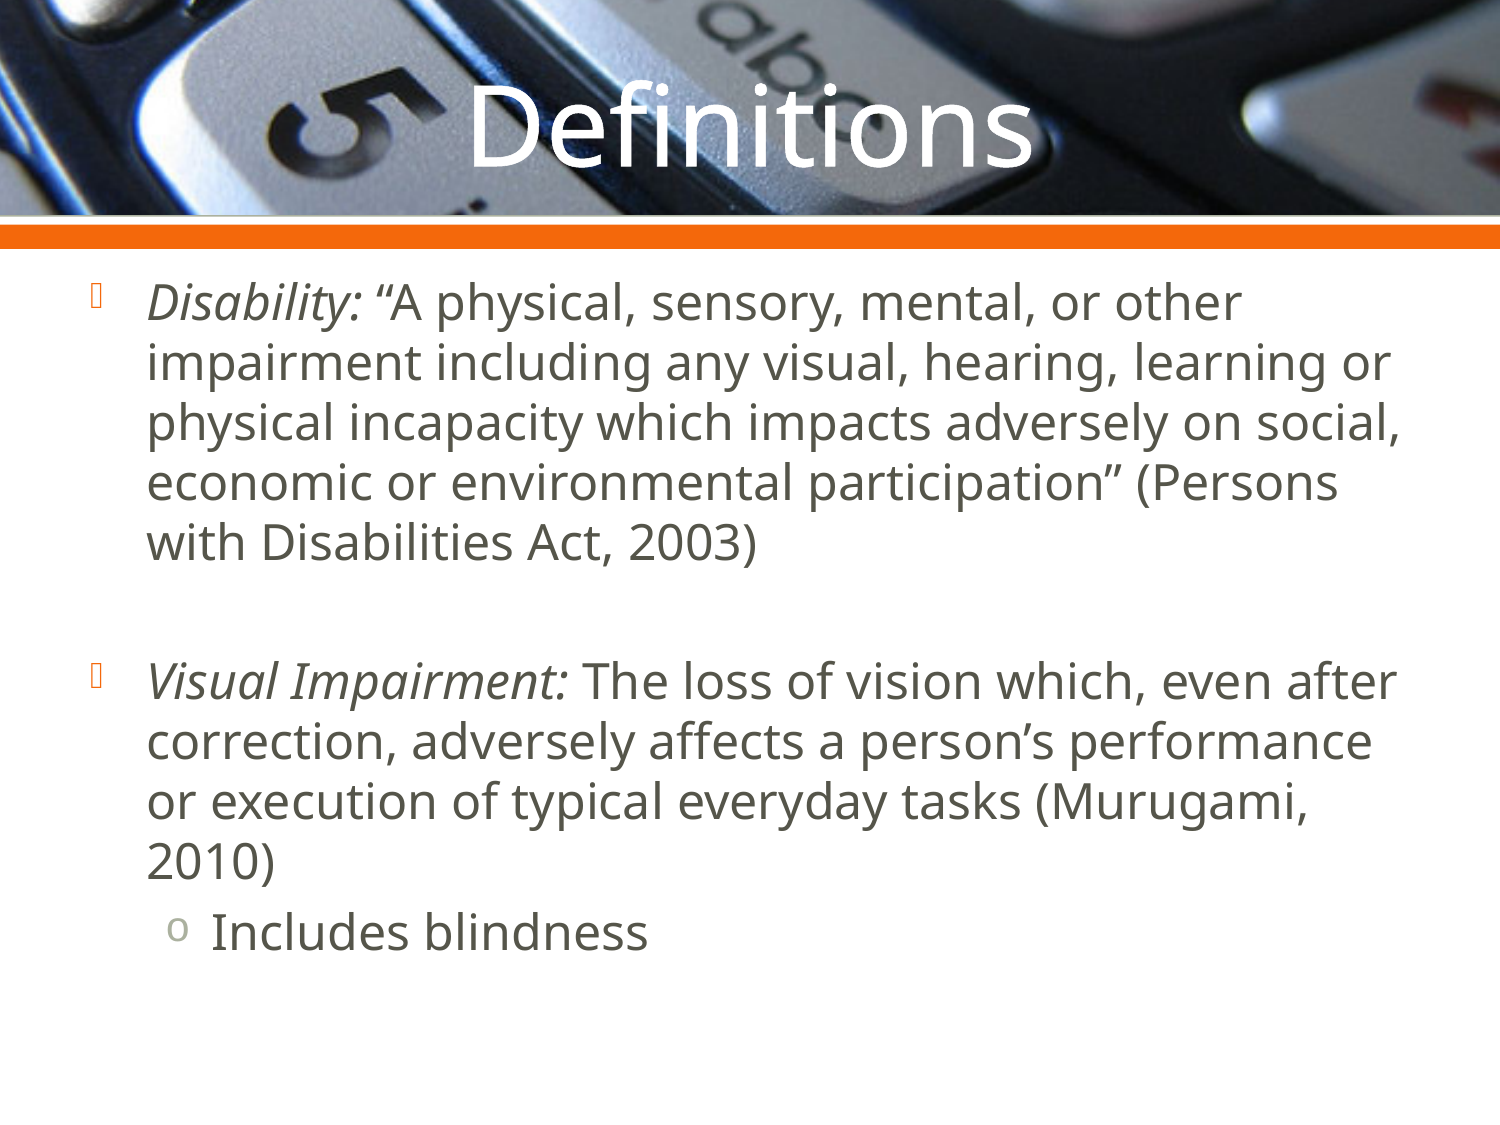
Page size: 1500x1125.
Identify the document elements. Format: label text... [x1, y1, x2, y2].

picture [0, 0, 1500, 215]
list Disability: “A physical, sensory, mental, or other impairment including any visual, hearing, learning or physical incapacity which impacts adversely on social, economic or environmental participation” (Persons with Disabilities Act, 2003) Visual Impairment: The loss of vision which, even after correction, adversely affects a person’s performance or execution of typical everyday tasks (Murugami, 2010) Includes blindness [75, 262, 1425, 1005]
